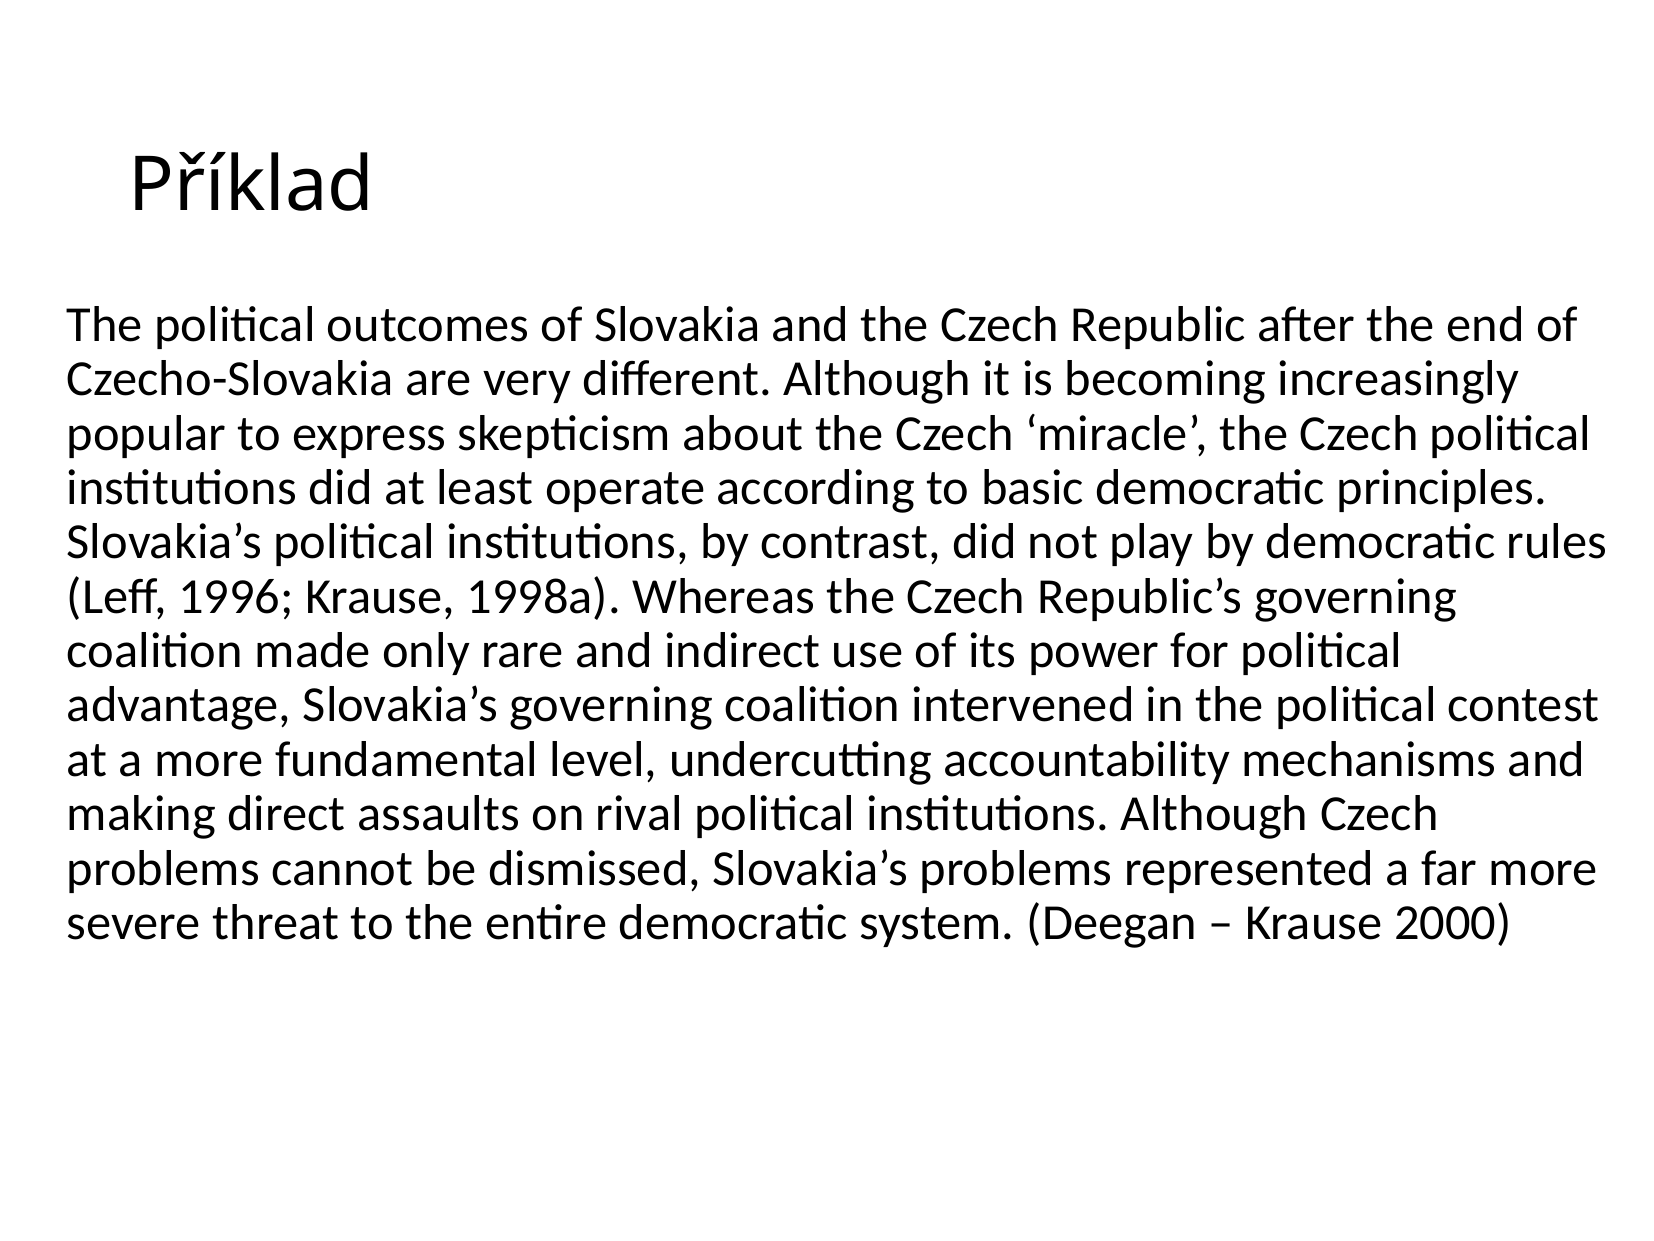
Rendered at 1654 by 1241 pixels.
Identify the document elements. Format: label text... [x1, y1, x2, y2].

list The political outcomes of Slovakia and the Czech Republic after the end of Czecho-Slovakia are very different. Although it is becoming increasingly popular to express skepticism about the Czech ‘miracle’, the Czech political institutions did at least operate according to basic democratic principles. Slovakia’s political institutions, by contrast, did not play by democratic rules (Leff, 1996; Krause, 1998a). Whereas the Czech Republic’s governing coalition made only rare and indirect use of its power for political advantage, Slovakia’s governing coalition intervened in the political contest at a more fundamental level, undercutting accountability mechanisms and making direct assaults on rival political institutions. Although Czech problems cannot be dismissed, Slovakia’s problems represented a far more severe threat to the entire democratic system. (Deegan – Krause 2000) [35, 290, 1630, 1010]
title Příklad [113, 66, 1540, 290]
